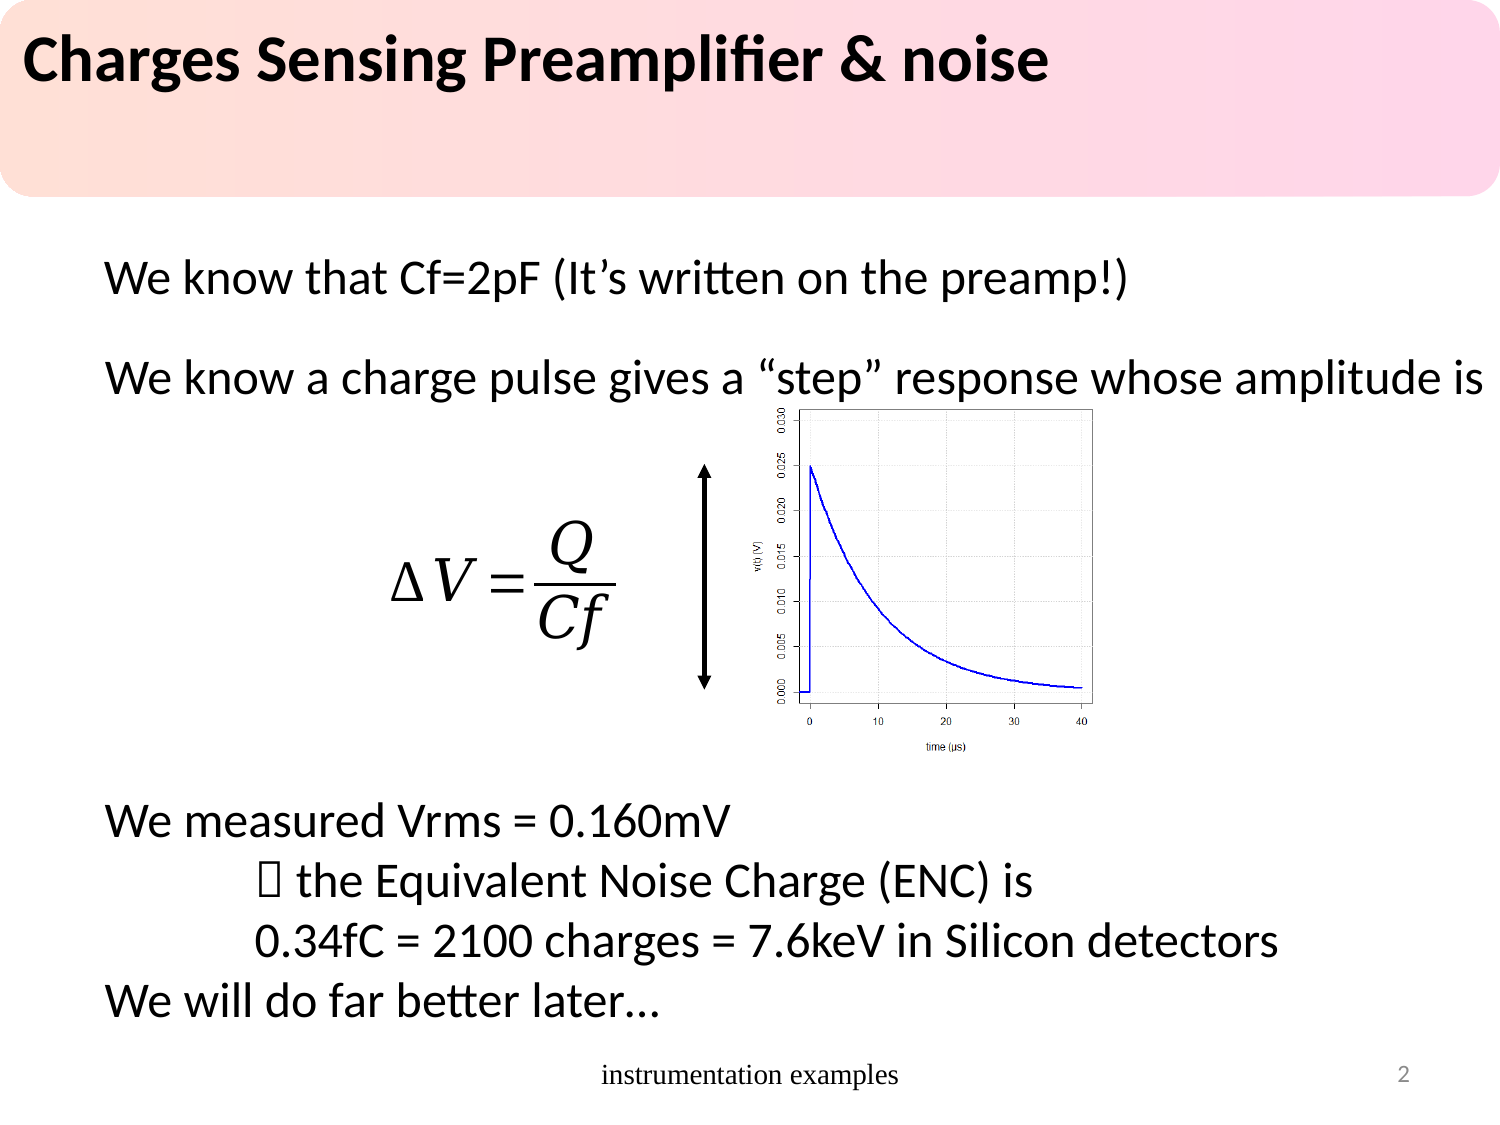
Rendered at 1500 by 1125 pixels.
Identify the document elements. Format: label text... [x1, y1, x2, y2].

text_box We know a charge pulse gives a “step” response whose amplitude is [90, 336, 1500, 412]
slide_number 2 [1074, 1042, 1425, 1103]
text_box We measured Vrms = 0.160mV  the Equivalent Noise Charge (ENC) is 0.34fC = 2100 charges = 7.6keV in Silicon detectors We will do far better later… [89, 780, 1295, 1035]
footer instrumentation examples [512, 1042, 988, 1103]
picture [749, 397, 1105, 752]
text_box [0, 0, 1500, 199]
text_box We know that Cf=2pF (It’s written on the preamp!) [89, 236, 1146, 312]
text_box Charges Sensing Preamplifier & noise [8, 7, 1066, 102]
